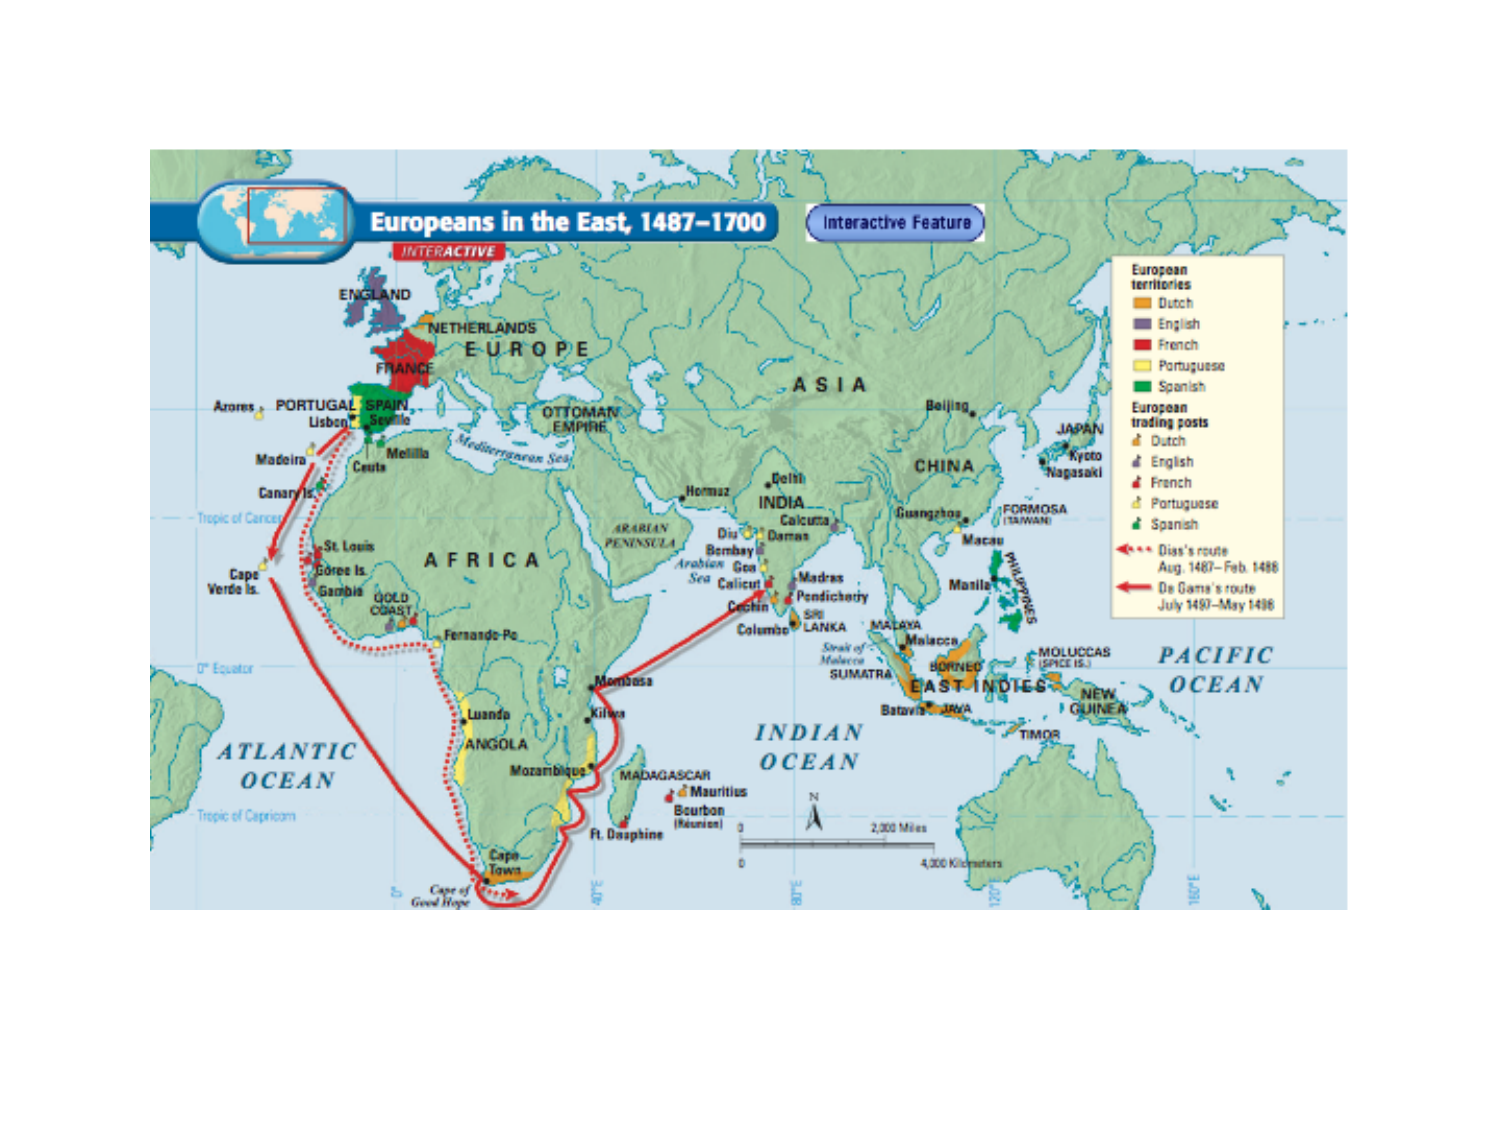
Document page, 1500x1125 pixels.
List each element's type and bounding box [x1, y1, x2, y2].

picture [149, 148, 1351, 910]
